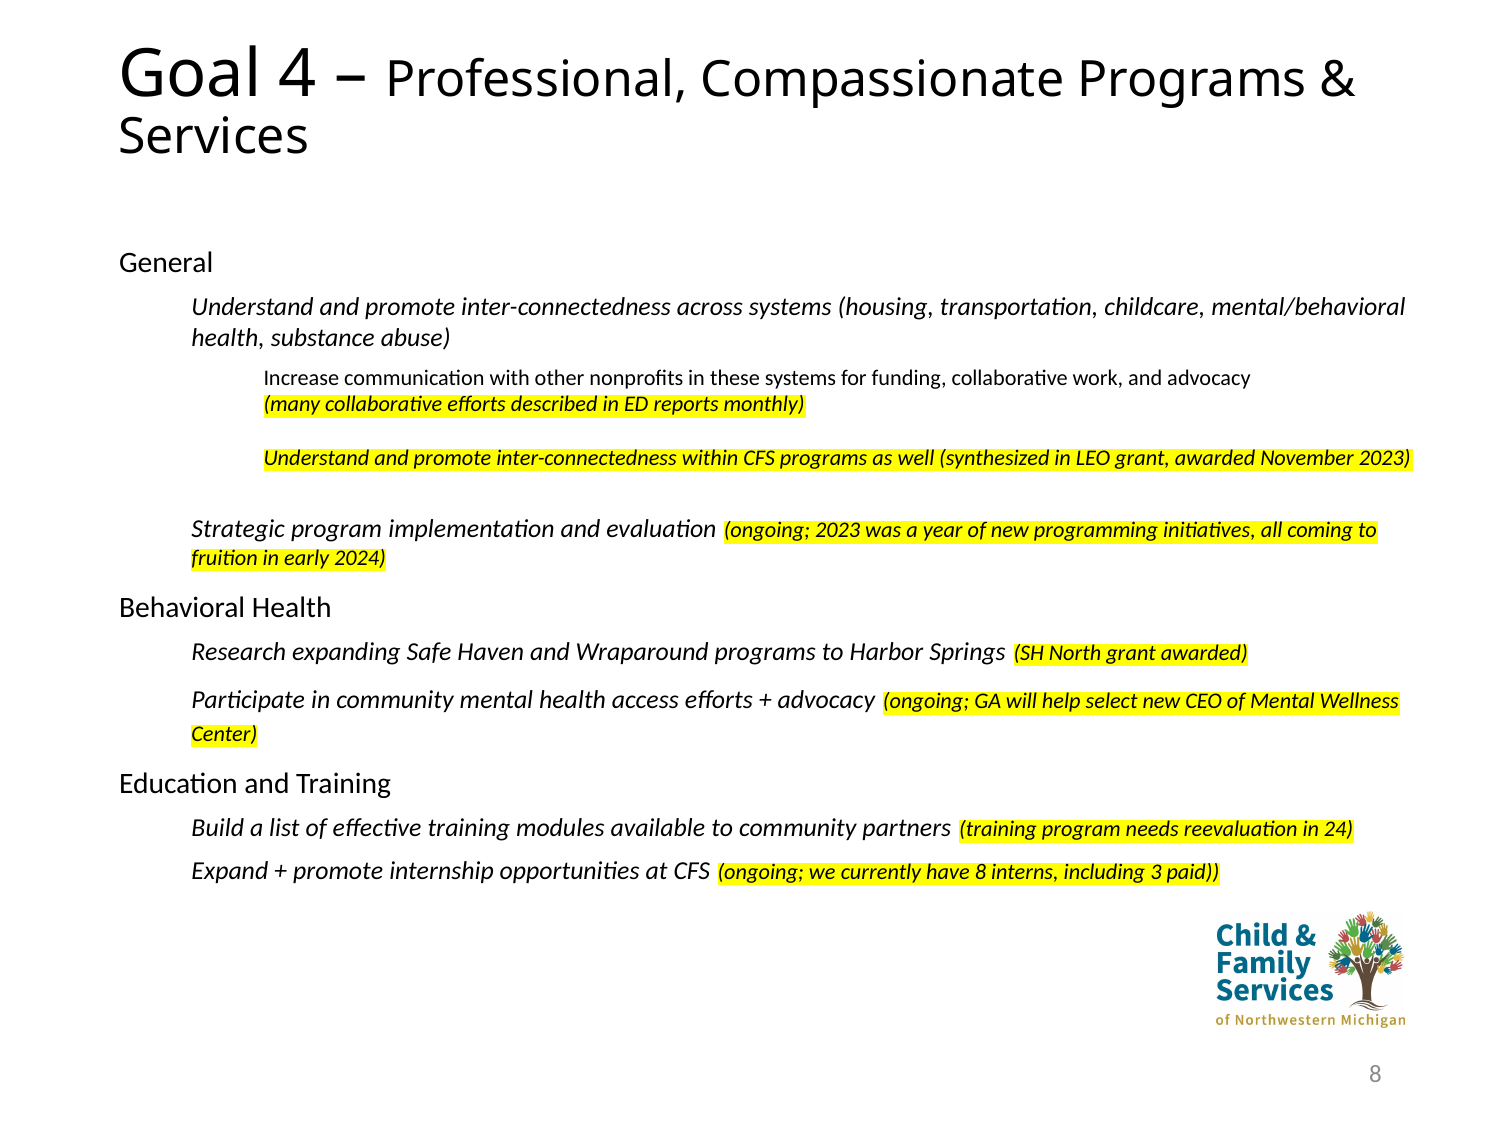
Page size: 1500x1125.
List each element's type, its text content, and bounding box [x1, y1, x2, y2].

title Goal 4 – Professional, Compassionate Programs & Services [103, 57, 1477, 147]
slide_number 8 [1059, 1042, 1397, 1103]
picture [1216, 911, 1405, 1028]
text_box General Understand and promote inter-connectedness across systems (housing, transportation, childcare, mental/behavioral health, substance abuse) Increase communication with other nonprofits in these systems for funding, collaborative work, and advocacy (many collaborative efforts described in ED reports monthly) Understand and promote inter-connectedness within CFS programs as well (synthesized in LEO grant, awarded November 2023) Strategic program implementation and evaluation (ongoing; 2023 was a year of new programming initiatives, all coming to fruition in early 2024) Behavioral Health Research expanding Safe Haven and Wraparound programs to Harbor Springs (SH North grant awarded) Participate in community mental health access efforts + advocacy (ongoing; GA will help select new CEO of Mental Wellness Center) Education and Training Build a list of effective training modules available to community partners (training program needs reevaluation in 24) Expand + promote internship opportunities at CFS (ongoing; we currently have 8 interns, including 3 paid)) [103, 228, 1448, 897]
